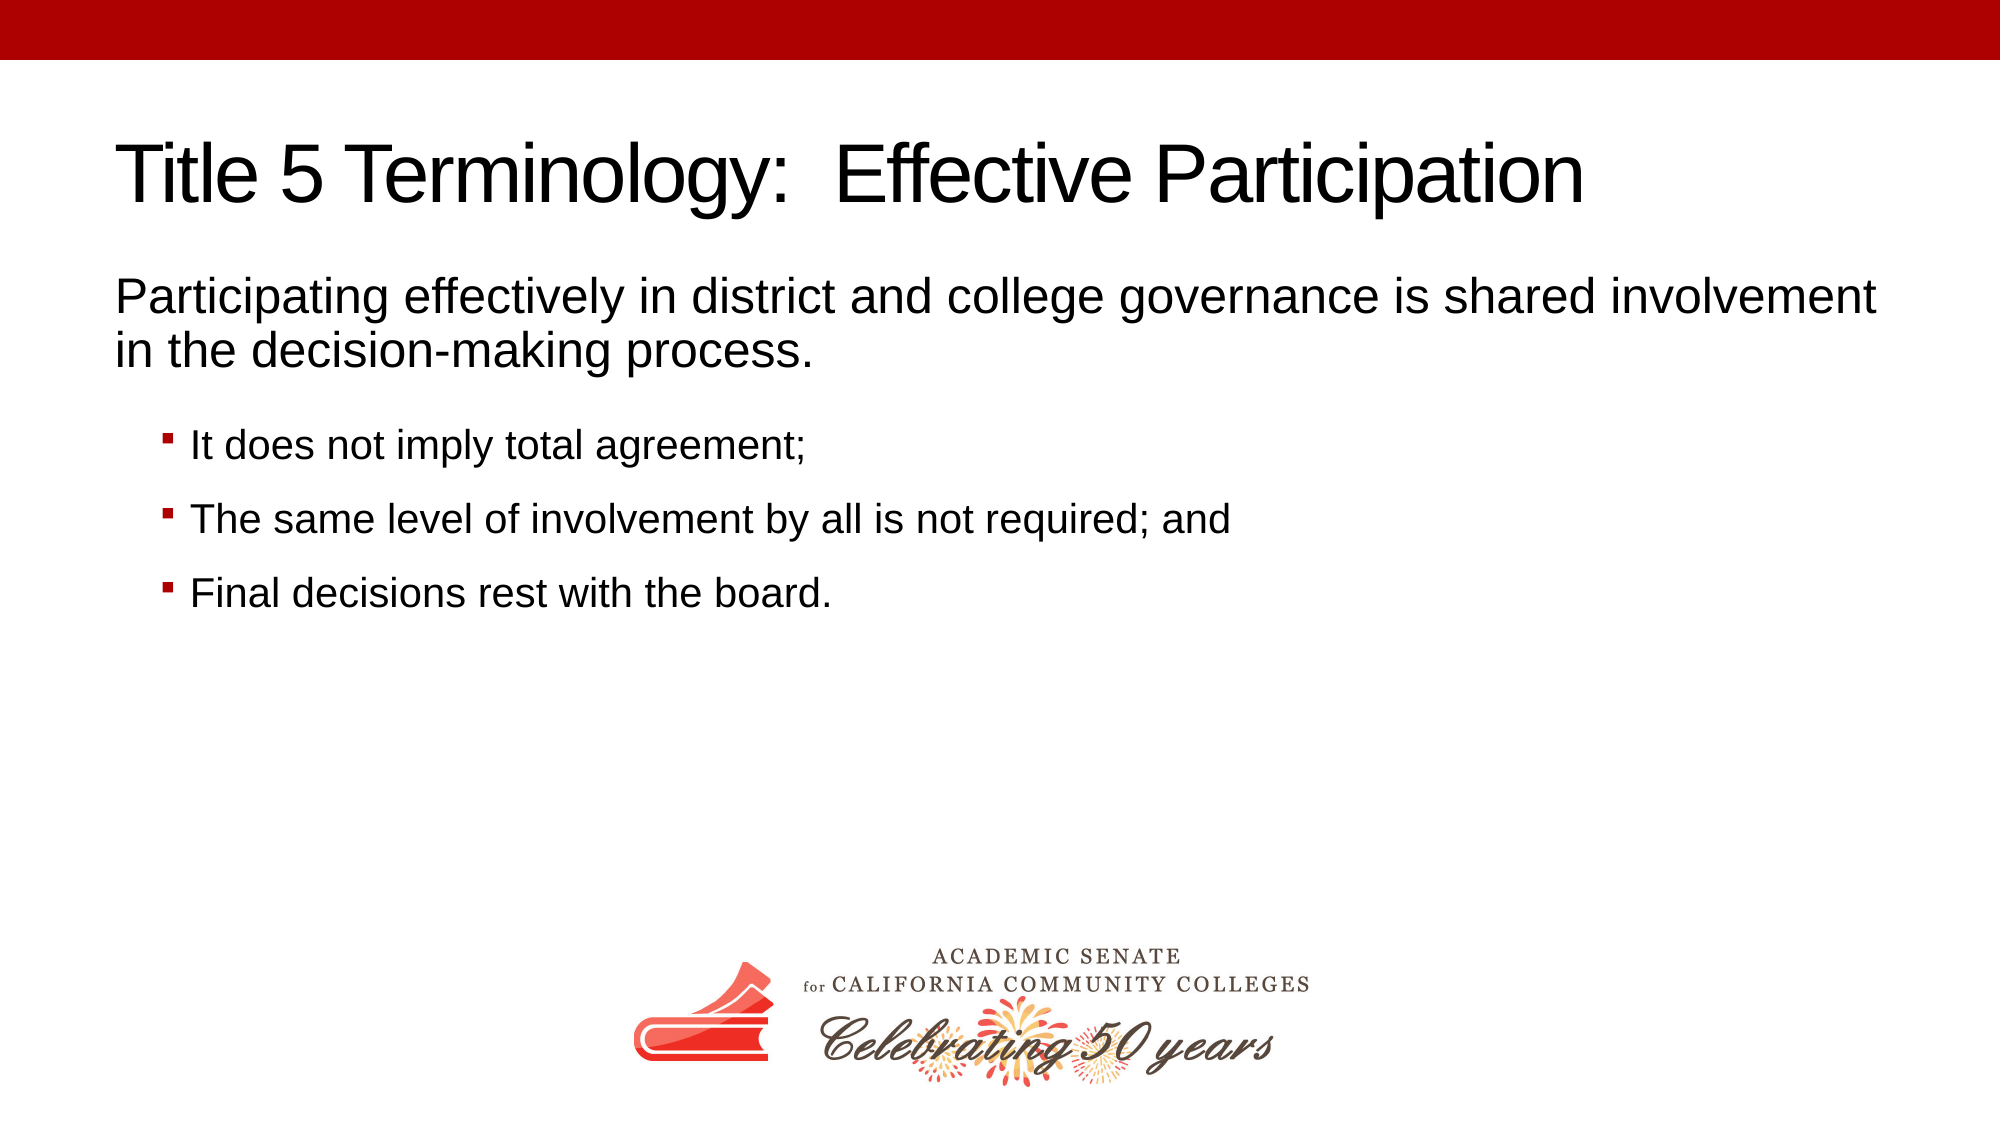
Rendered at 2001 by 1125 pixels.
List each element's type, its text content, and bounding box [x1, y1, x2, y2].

title Title 5 Terminology: Effective Participation [99, 87, 1900, 250]
picture [628, 916, 1372, 1090]
list Participating effectively in district and college governance is shared involvement in the decision-making process. It does not imply total agreement; The same level of involvement by all is not required; and Final decisions rest with the board. [99, 262, 1900, 1063]
